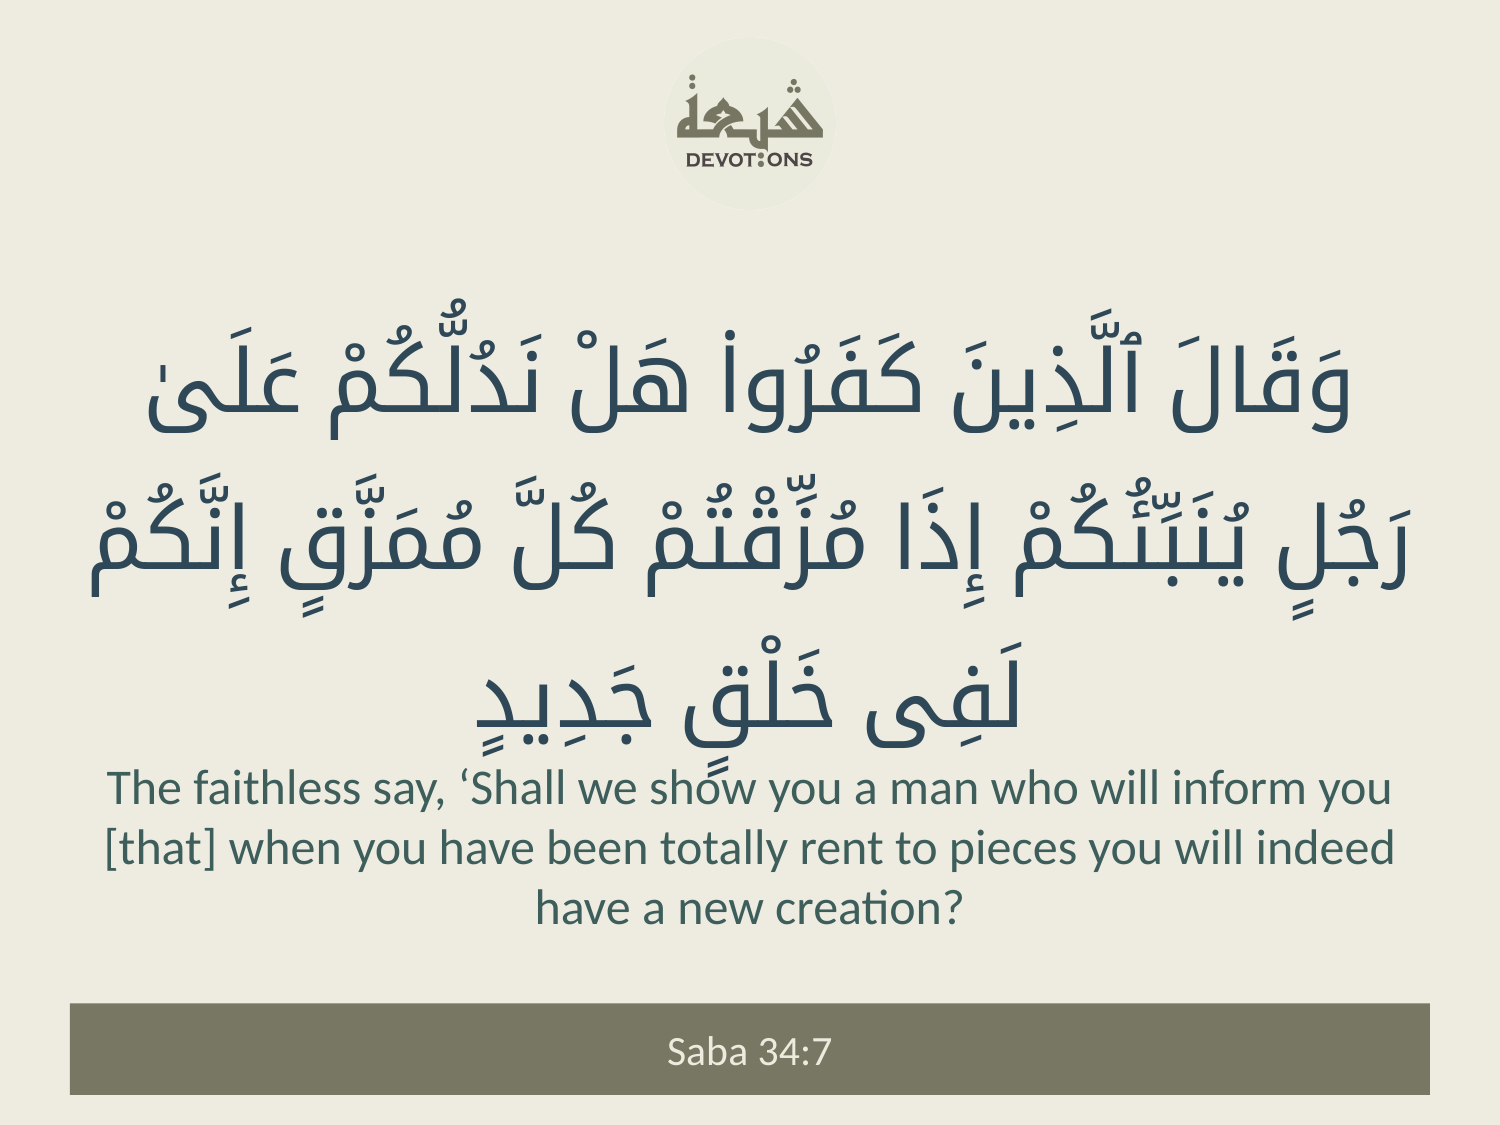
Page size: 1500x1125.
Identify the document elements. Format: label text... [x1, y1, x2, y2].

list Saba 34:7 [69, 1003, 1430, 1095]
picture [656, 29, 844, 203]
list وَقَالَ ٱلَّذِينَ كَفَرُوا۟ هَلْ نَدُلُّكُمْ عَلَىٰ رَجُلٍ يُنَبِّئُكُمْ إِذَا مُزِّقْتُمْ كُلَّ مُمَزَّقٍ إِنَّكُمْ لَفِى خَلْقٍ جَدِيدٍ The faithless say, ‘Shall we show you a man who will inform you [that] when you have been totally rent to pieces you will indeed have a new creation? [69, 203, 1430, 1003]
